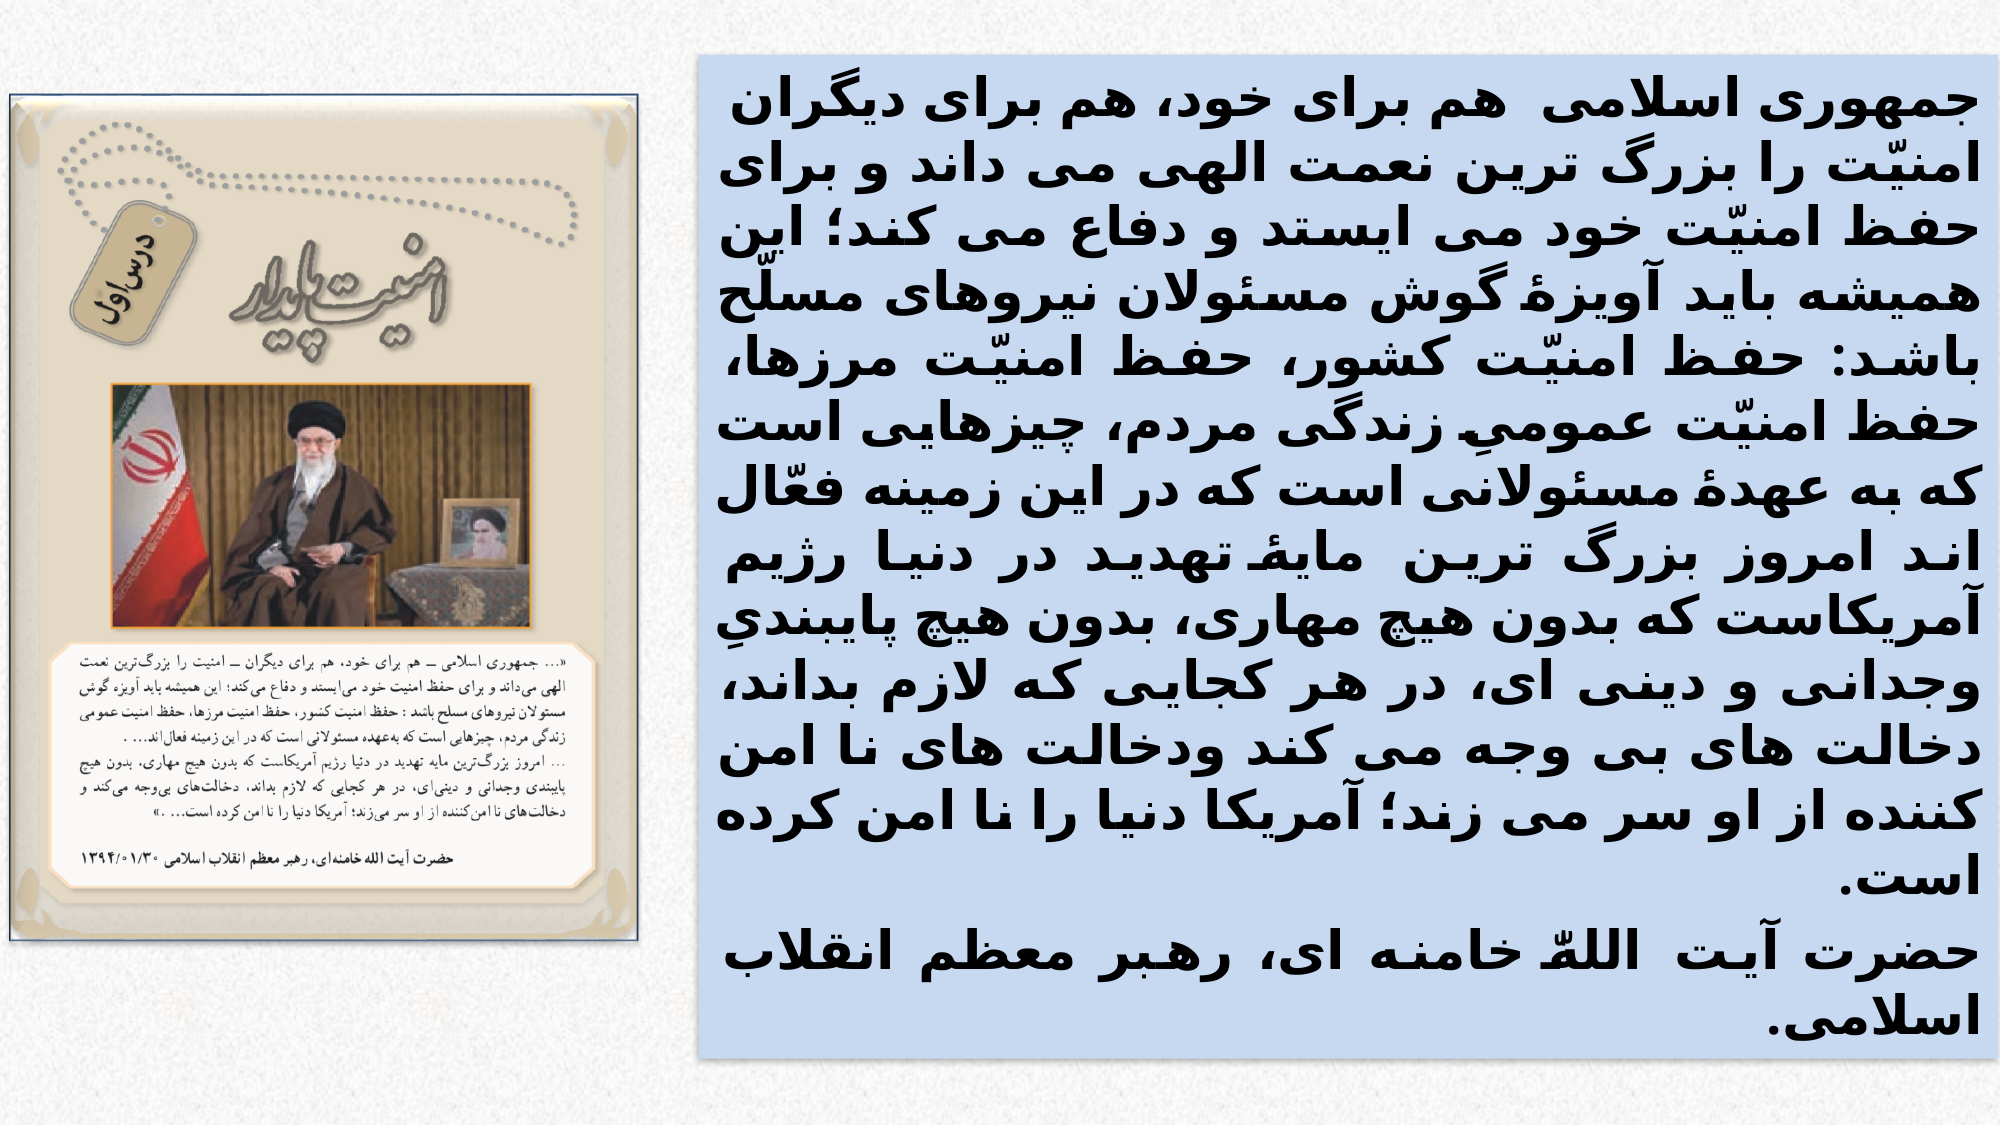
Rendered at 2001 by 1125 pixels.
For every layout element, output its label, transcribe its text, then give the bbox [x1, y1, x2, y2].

picture [1, 89, 646, 953]
subtitle جمهوری اسلامی هم برای خود، هم برای دیگران امنیّت را بزرگ ترین نعمت الهی می داند و برای حفظ امنیّت خود می ایستد و دفاع می کند؛ این همیشه باید آویزهٔ گوش مسئولان نیروهای مسلّح باشد: حفظ امنیّت کشور، حفظ امنیّت مرزها، حفظ امنیّت عمومیِ زندگی مردم، چیزهایی است که به عهدهٔ مسئولانی است که در این زمینه فعّال اند امروز بزرگ ترین مایهٔ تهدید در دنیا رژیم آمریکاست که بدون هیچ مهاری، بدون هیچ پایبندیِ وجدانی و دینی ای، در هر کجایی که لازم بداند، دخالت های بی وجه می کند ودخالت های نا امن کننده از او سر می زند؛ آمریکا دنیا را نا امن کرده است. حضرت آیت اللهّٰ خامنه ای، رهبر معظم انقلاب اسلامی. [696, 52, 2000, 1061]
